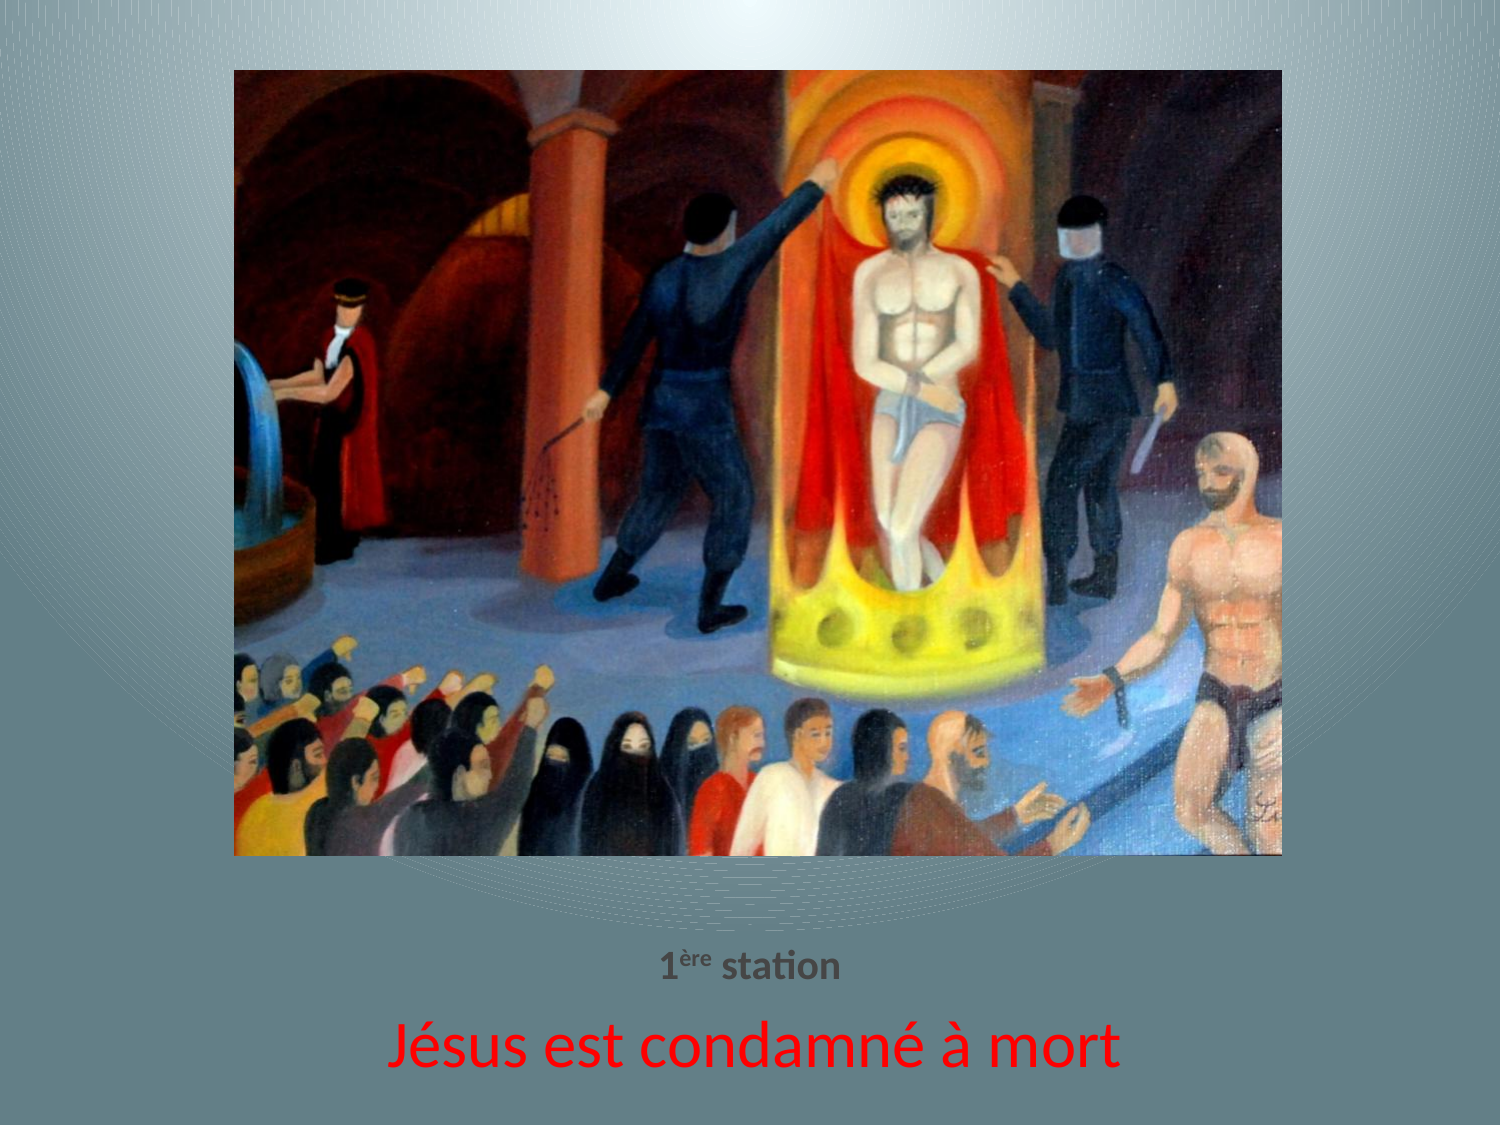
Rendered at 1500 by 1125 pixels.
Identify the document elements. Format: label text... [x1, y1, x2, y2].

list Jésus est condamné à mort [304, 992, 1205, 1125]
picture [234, 70, 1282, 856]
title 1ère station [304, 902, 1205, 992]
